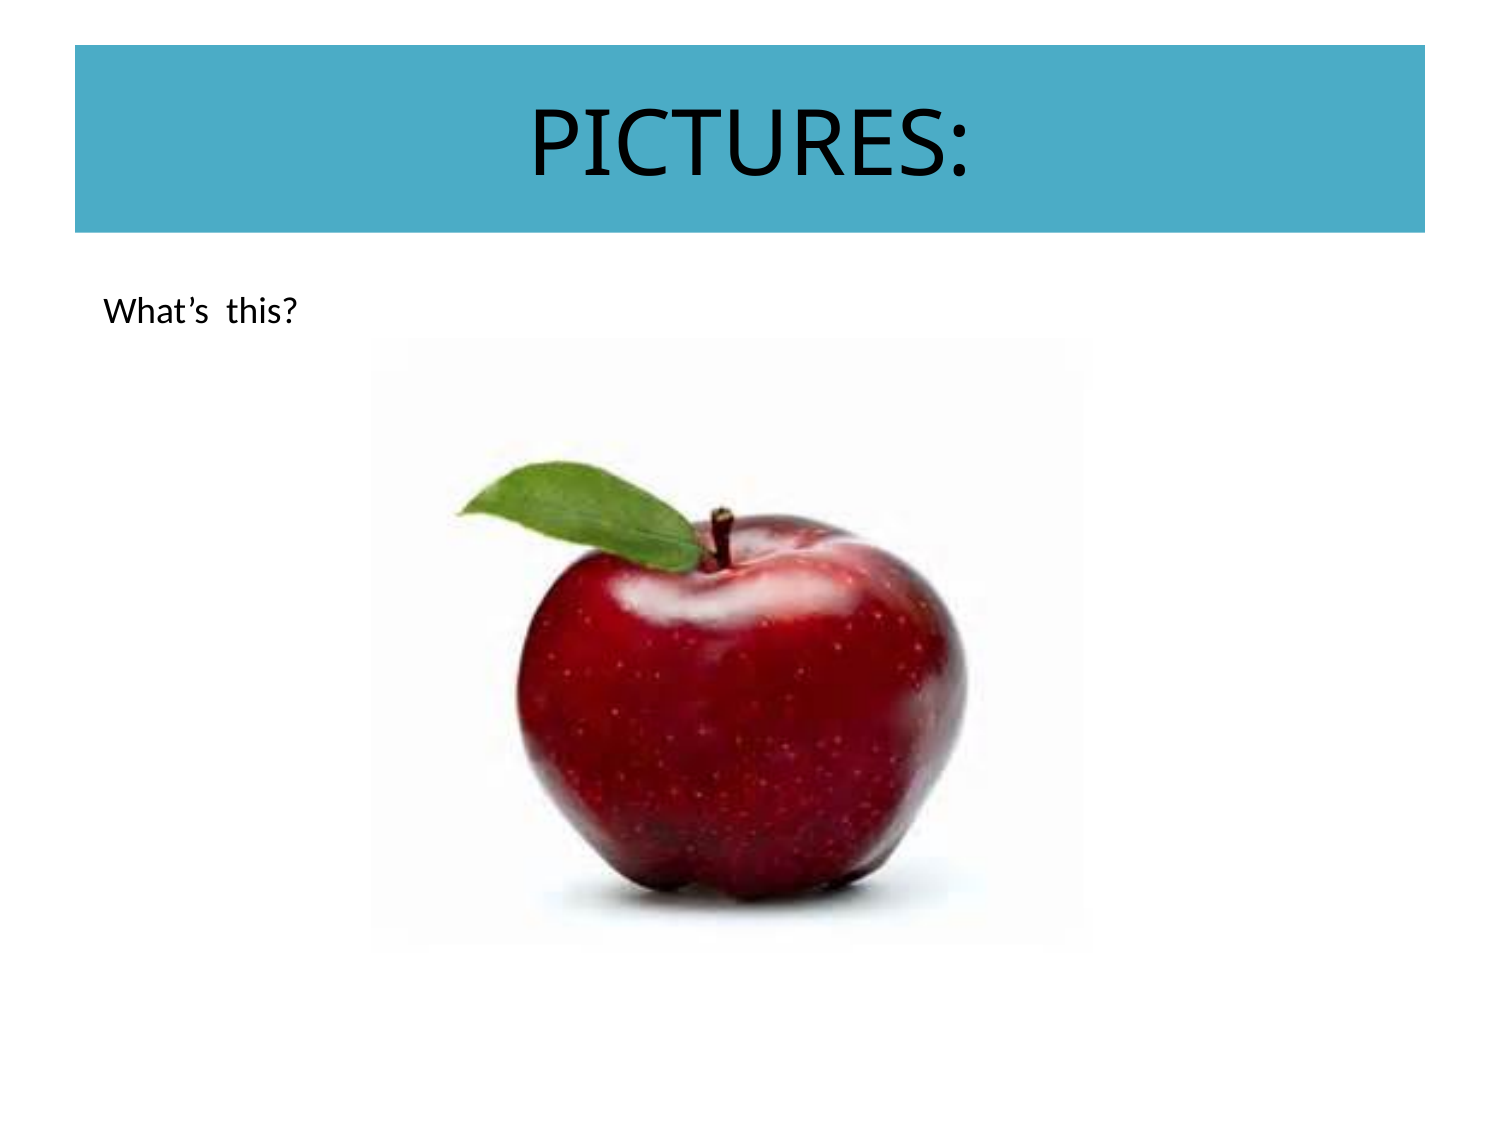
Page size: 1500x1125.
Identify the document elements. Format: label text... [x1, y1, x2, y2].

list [371, 337, 1093, 953]
title PICTURES: [75, 45, 1425, 233]
text_box What’s this? [88, 278, 727, 384]
